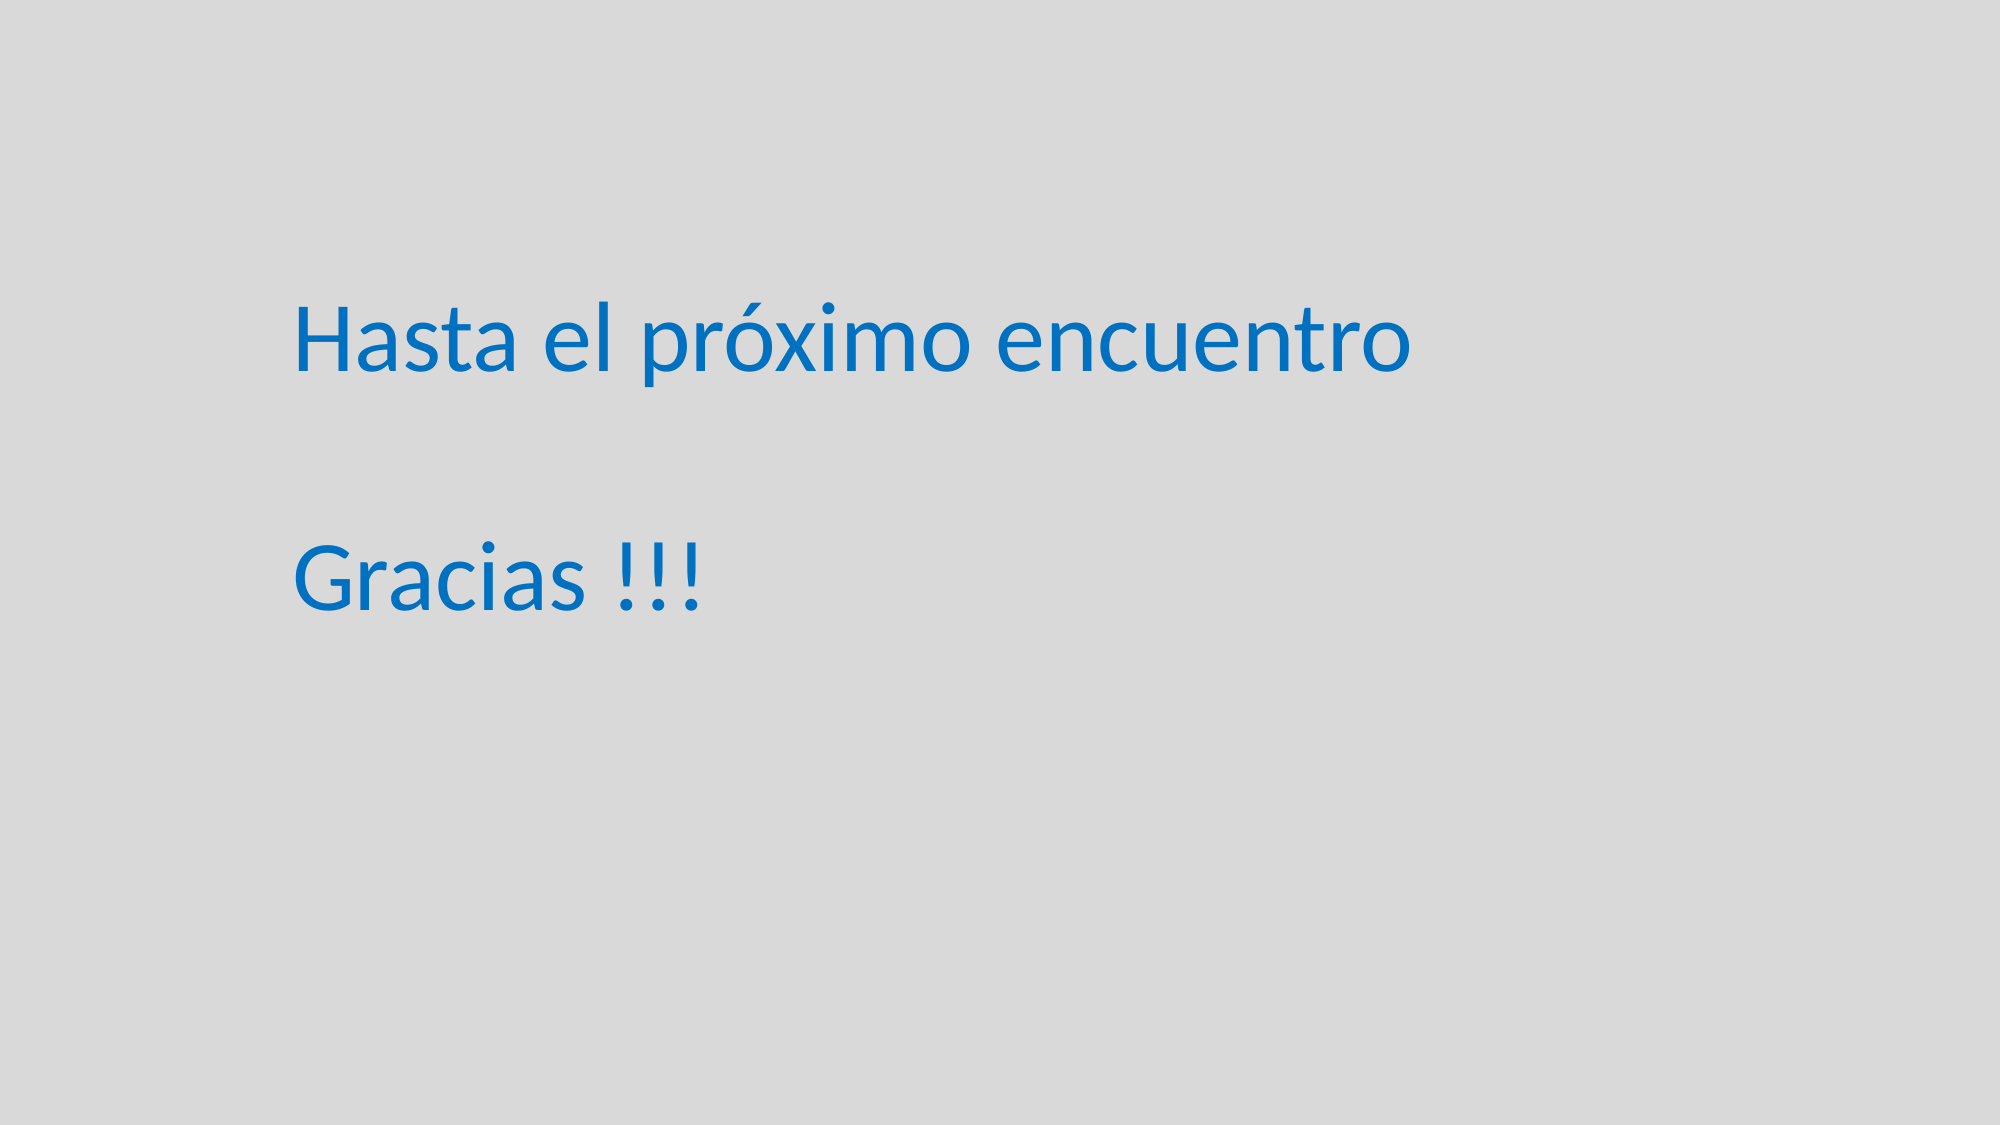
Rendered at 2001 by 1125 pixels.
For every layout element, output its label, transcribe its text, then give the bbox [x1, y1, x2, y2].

text_box Hasta el próximo encuentro Gracias !!! [277, 263, 1747, 639]
